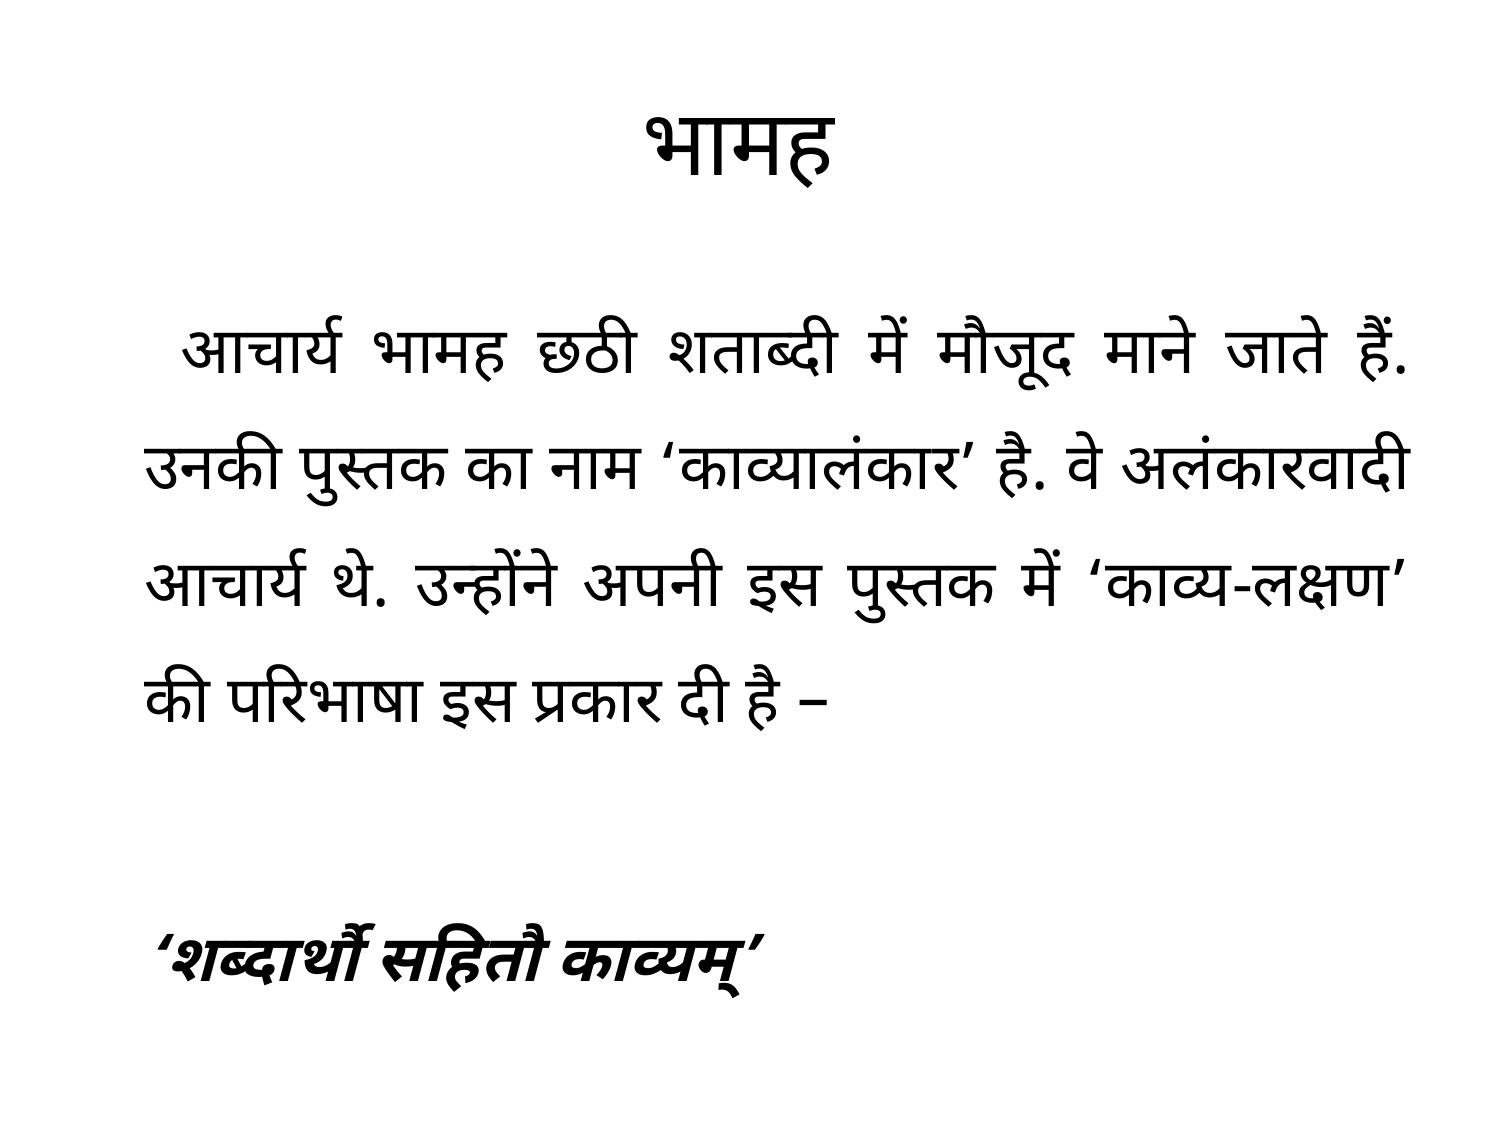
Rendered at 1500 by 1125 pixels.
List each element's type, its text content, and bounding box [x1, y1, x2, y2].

title भामह [75, 45, 1425, 233]
list आचार्य भामह छठी शताब्दी में मौजूद माने जाते हैं. उनकी पुस्तक का नाम ‘काव्यालंकार’ है. वे अलंकारवादी आचार्य थे. उन्होंने अपनी इस पुस्तक में ‘काव्य-लक्षण’ की परिभाषा इस प्रकार दी है – ‘शब्दार्थौ सहितौ काव्यम्’ [75, 262, 1425, 1005]
